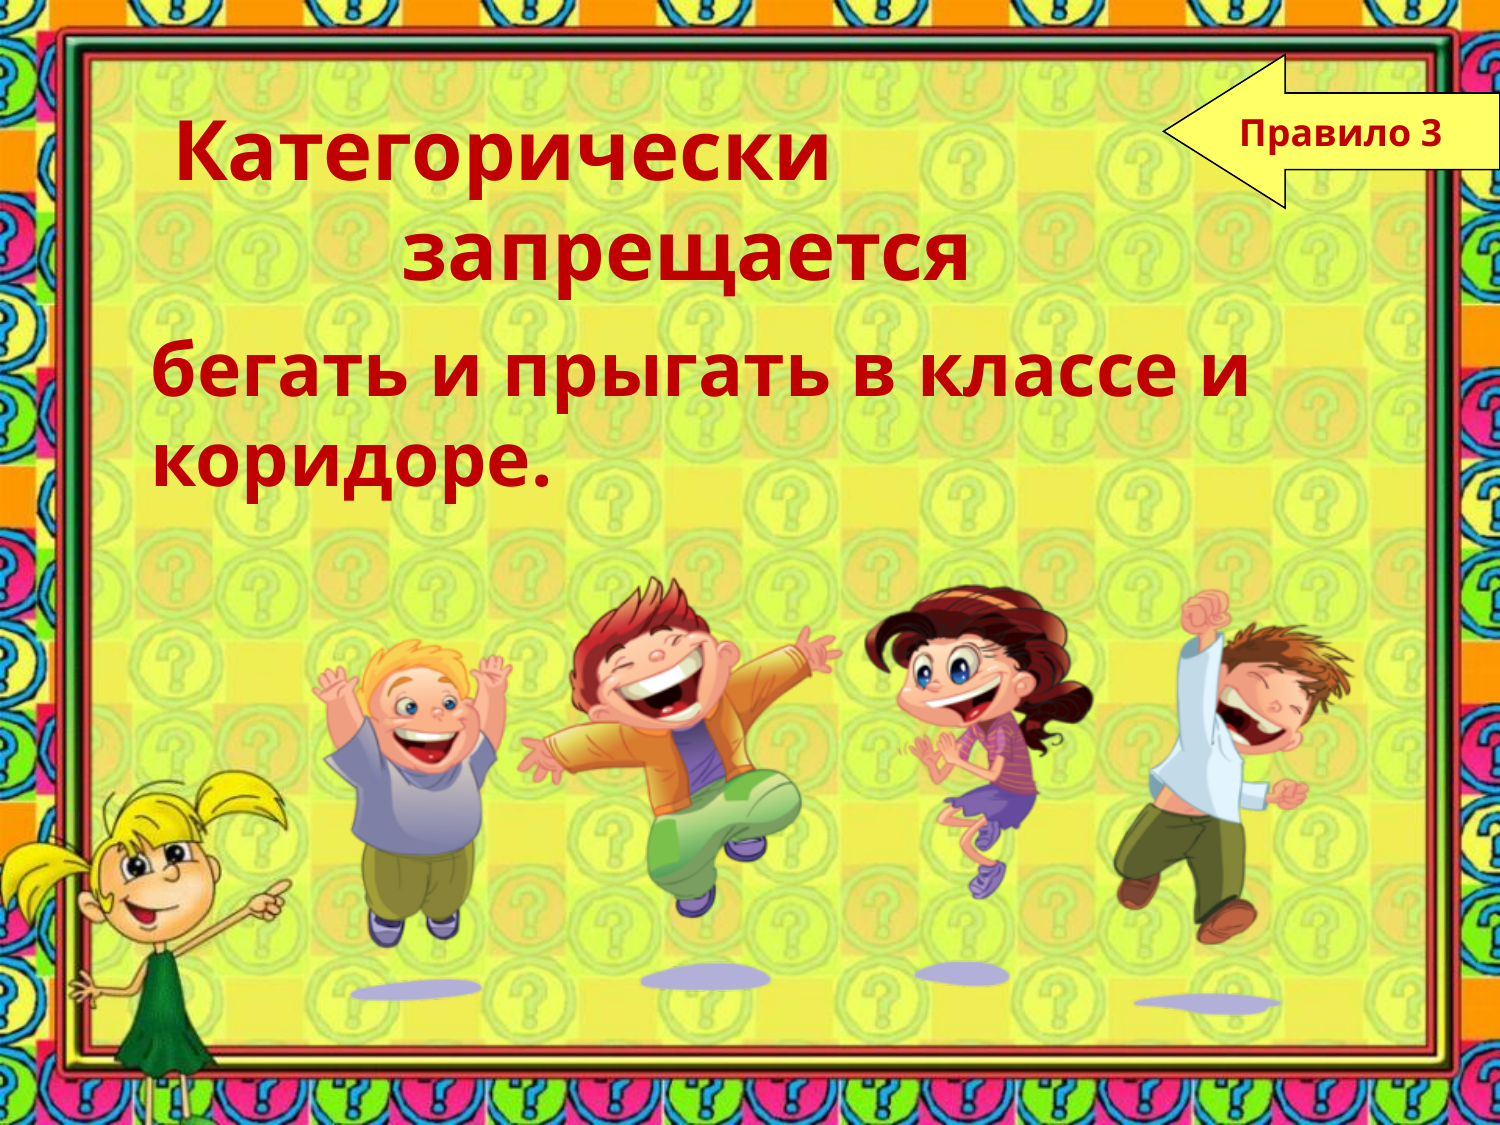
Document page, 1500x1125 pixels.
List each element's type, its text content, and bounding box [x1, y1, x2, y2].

text_box Категорически запрещается [147, 90, 1125, 305]
text_box бегать и прыгать в классе и коридоре. [135, 314, 1483, 509]
picture [0, 0, 1500, 1125]
text_box Правило 3 [1163, 54, 1500, 209]
